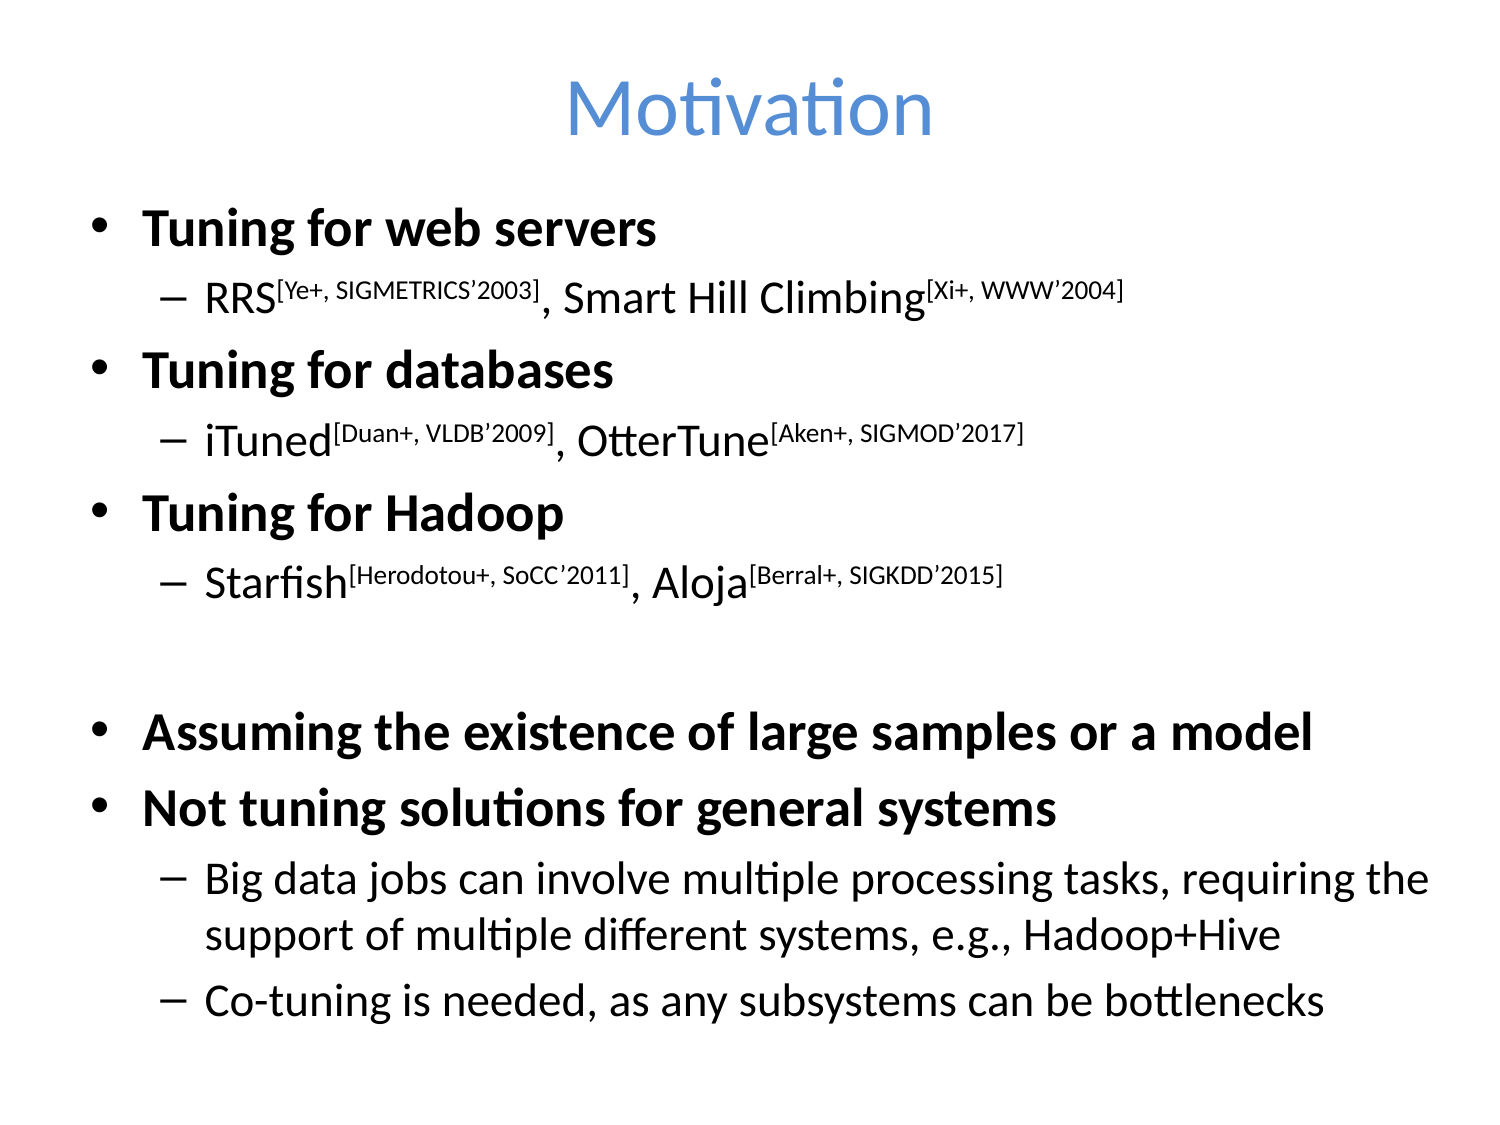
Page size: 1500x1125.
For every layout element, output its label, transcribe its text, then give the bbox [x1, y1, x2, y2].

title Motivation [75, 30, 1425, 173]
list Tuning for web servers RRS[Ye+, SIGMETRICS’2003], Smart Hill Climbing[Xi+, WWW’2004] Tuning for databases iTuned[Duan+, VLDB’2009], OtterTune[Aken+, SIGMOD’2017] Tuning for Hadoop Starfish[Herodotou+, SoCC’2011], Aloja[Berral+, SIGKDD’2015] Assuming the existence of large samples or a model Not tuning solutions for general systems Big data jobs can involve multiple processing tasks, requiring the support of multiple different systems, e.g., Hadoop+Hive Co-tuning is needed, as any subsystems can be bottlenecks [75, 184, 1459, 1035]
